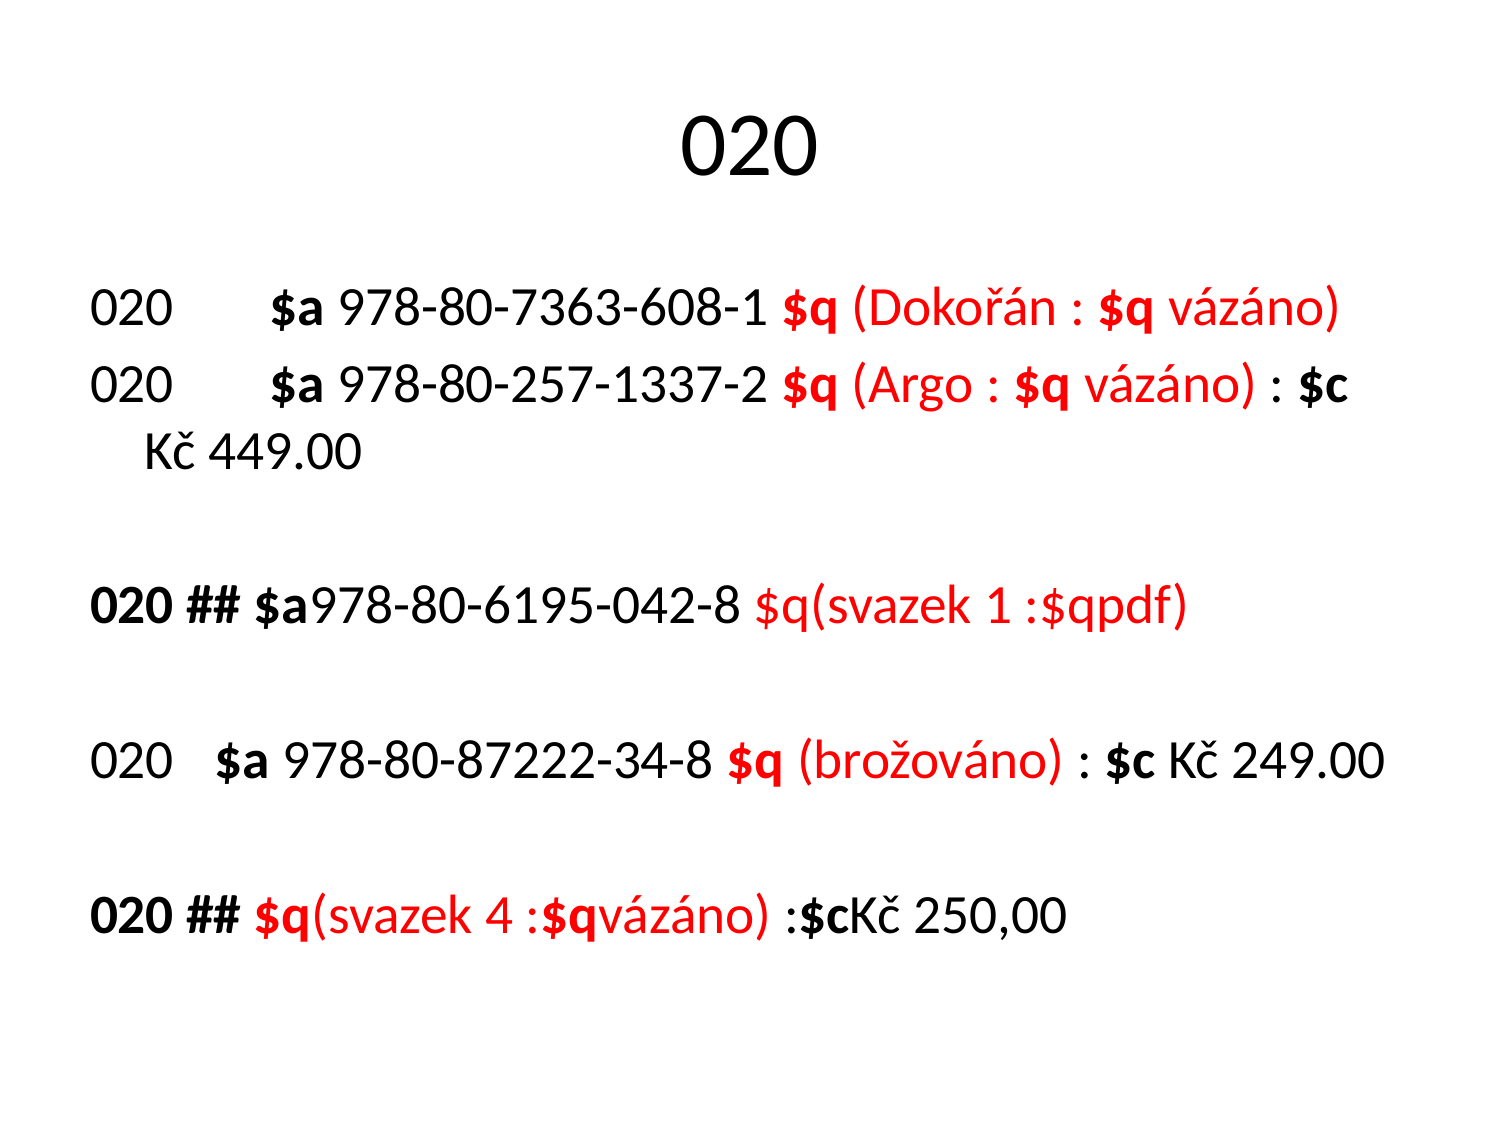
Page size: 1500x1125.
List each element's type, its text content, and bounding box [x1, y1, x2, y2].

title 020 [75, 45, 1425, 233]
list 020 $a 978-80-7363-608-1 $q (Dokořán : $q vázáno) 020 $a 978-80-257-1337-2 $q (Argo : $q vázáno) : $c Kč 449.00 020 ## $a978-80-6195-042-8 $q(svazek 1 :$qpdf) 020 $a 978-80-87222-34-8 $q (brožováno) : $c Kč 249.00 020 ## $q(svazek 4 :$qvázáno) :$cKč 250,00 [75, 262, 1425, 1005]
